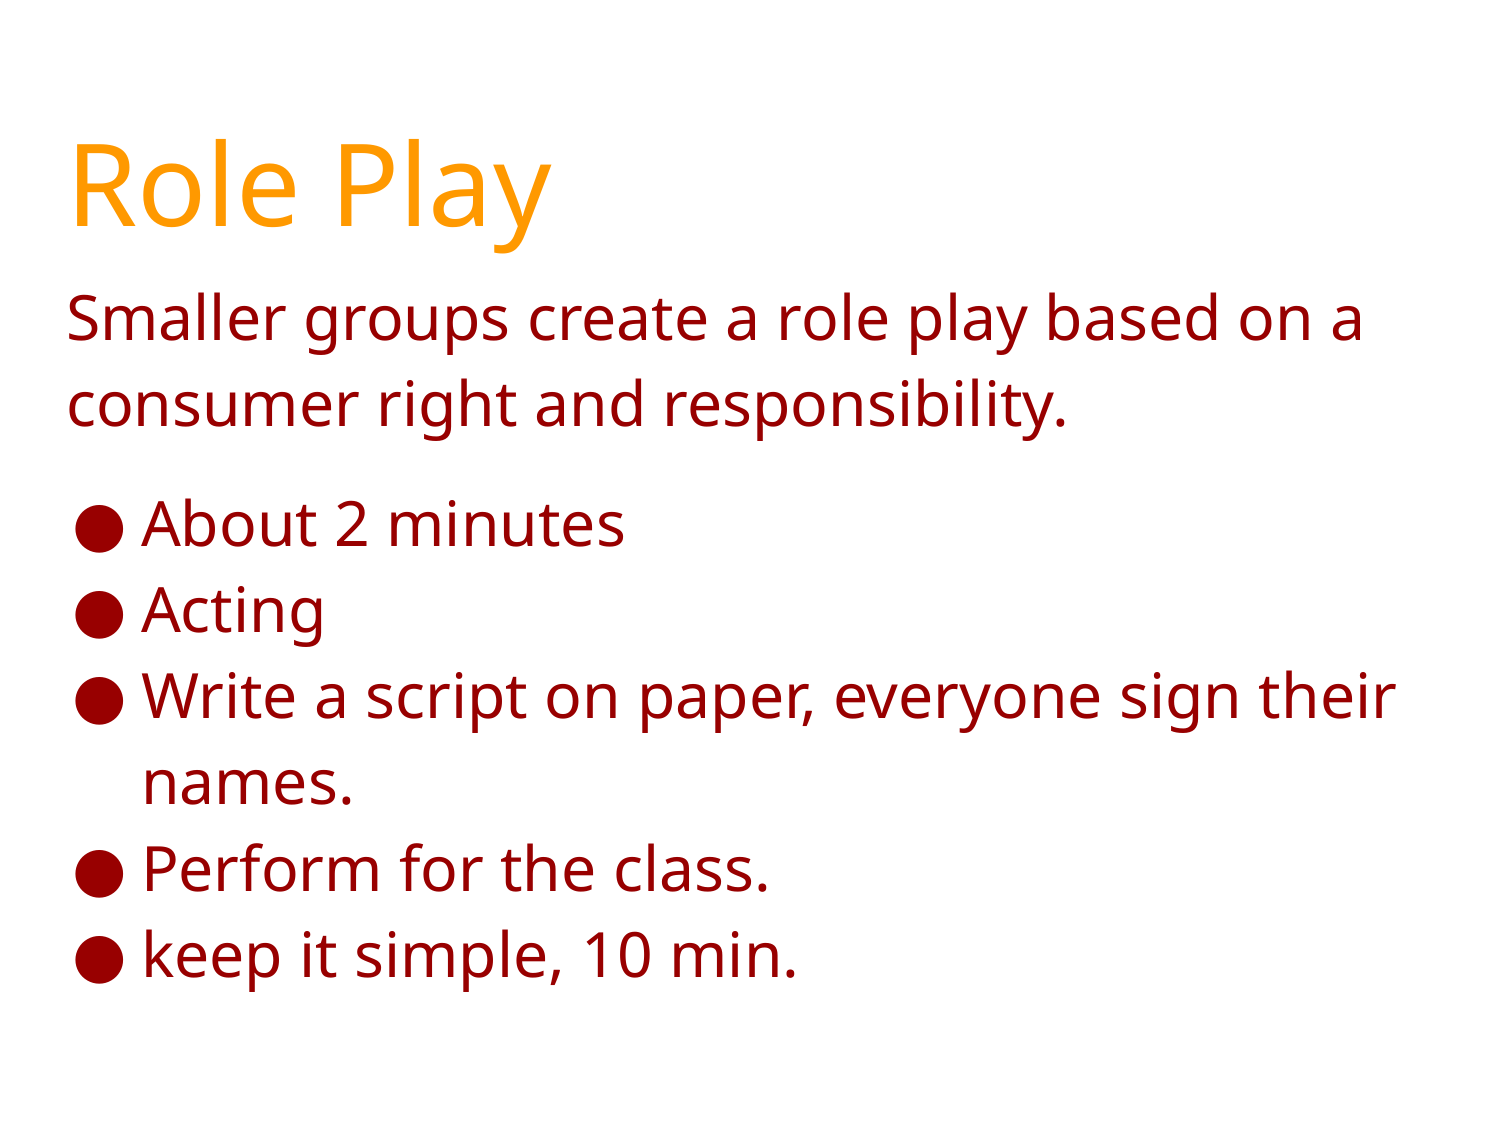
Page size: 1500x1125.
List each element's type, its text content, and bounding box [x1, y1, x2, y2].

list Smaller groups create a role play based on a consumer right and responsibility. About 2 minutes Acting Write a script on paper, everyone sign their names. Perform for the class. keep it simple, 10 min. [51, 252, 1449, 1000]
title Role Play [51, 97, 1449, 223]
